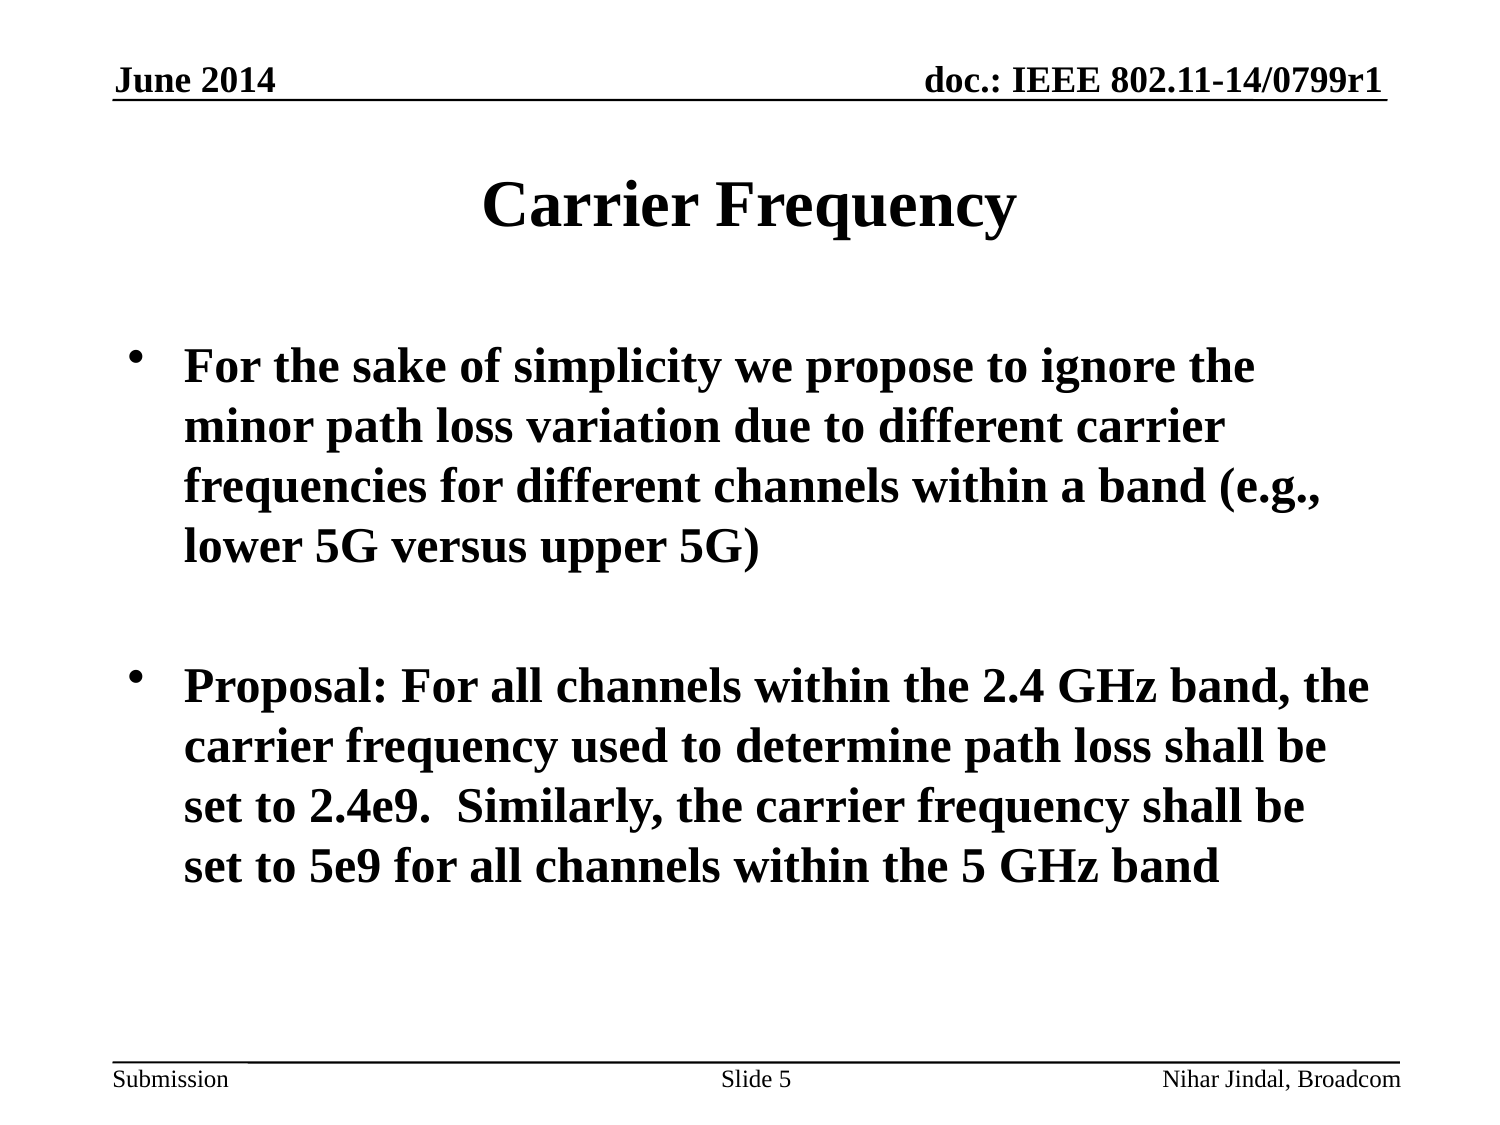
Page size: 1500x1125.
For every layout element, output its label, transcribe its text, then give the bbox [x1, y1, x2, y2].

title Carrier Frequency [112, 112, 1388, 288]
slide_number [114, 54, 278, 101]
list For the sake of simplicity we propose to ignore the minor path loss variation due to different carrier frequencies for different channels within a band (e.g., lower 5G versus upper 5G) Proposal: For all channels within the 2.4 GHz band, the carrier frequency used to determine path loss shall be set to 2.4e9. Similarly, the carrier frequency shall be set to 5e9 for all channels within the 5 GHz band [112, 324, 1388, 1001]
slide_number Slide 5 [712, 1061, 800, 1093]
footer Nihar Jindal, Broadcom [1158, 1061, 1402, 1093]
